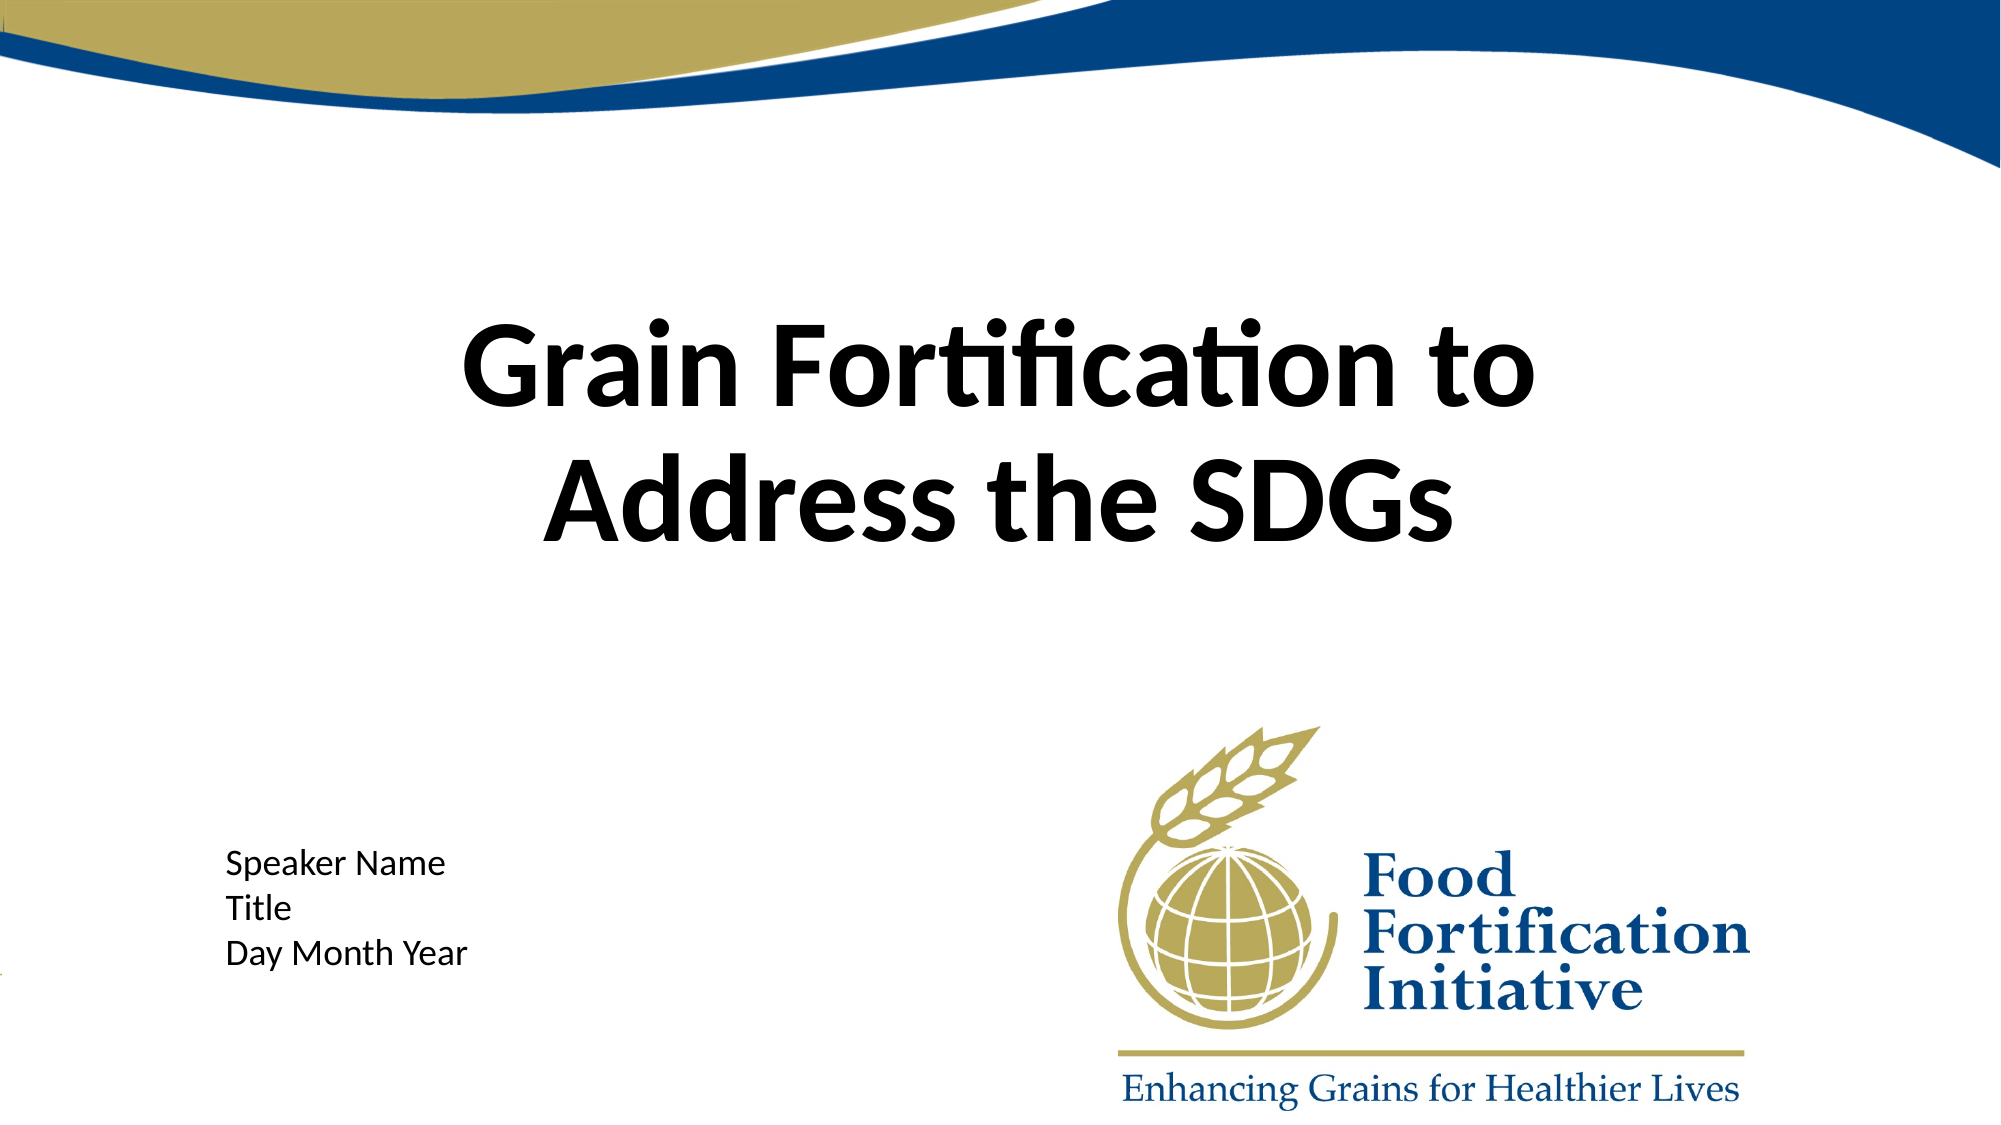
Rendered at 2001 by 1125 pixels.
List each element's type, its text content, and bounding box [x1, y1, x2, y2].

title Grain Fortification to Address the SDGs [249, 184, 1750, 576]
picture [1118, 726, 1750, 1111]
text_box Speaker Name Title Day Month Year [210, 830, 617, 981]
picture [0, 0, 2001, 169]
